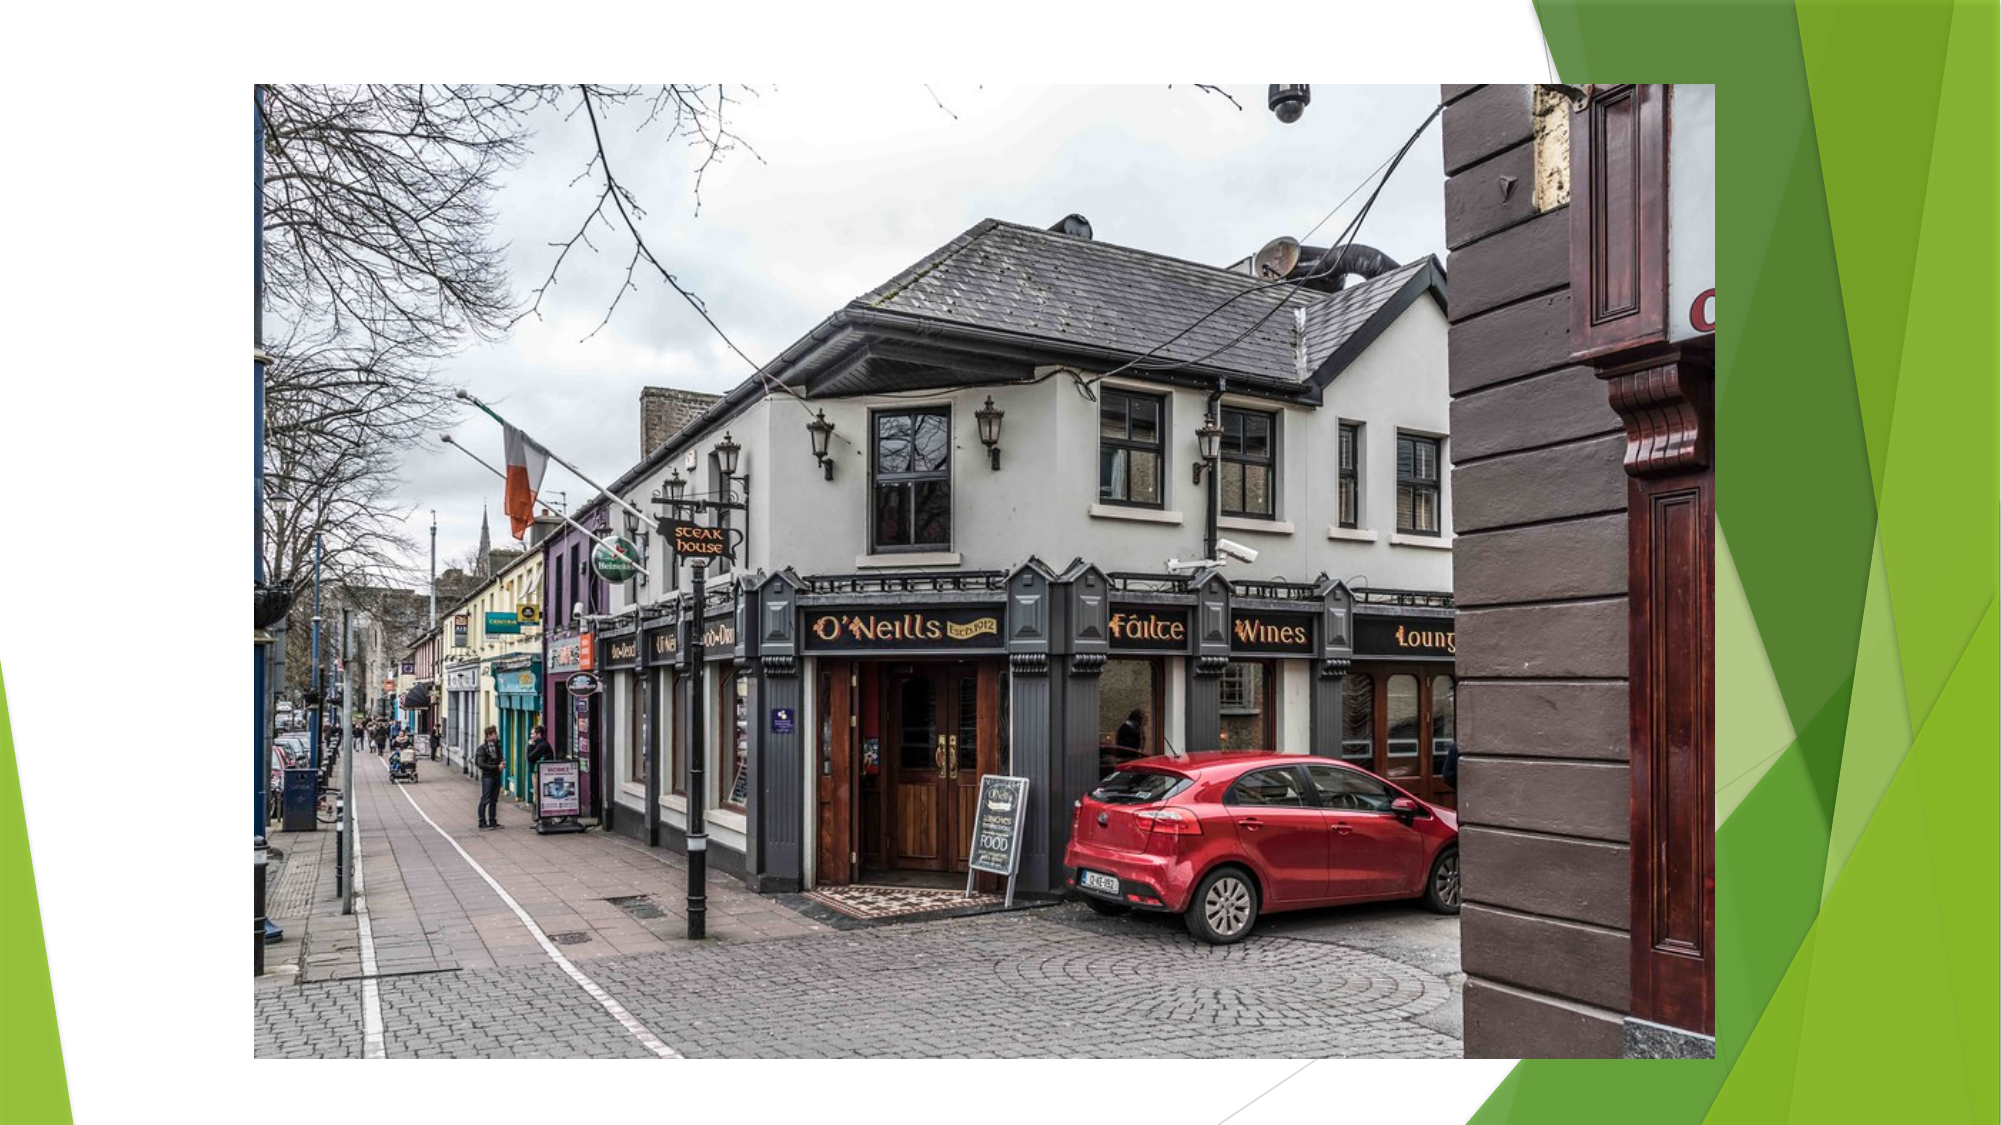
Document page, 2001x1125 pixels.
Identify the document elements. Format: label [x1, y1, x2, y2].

picture [254, 83, 1716, 1059]
